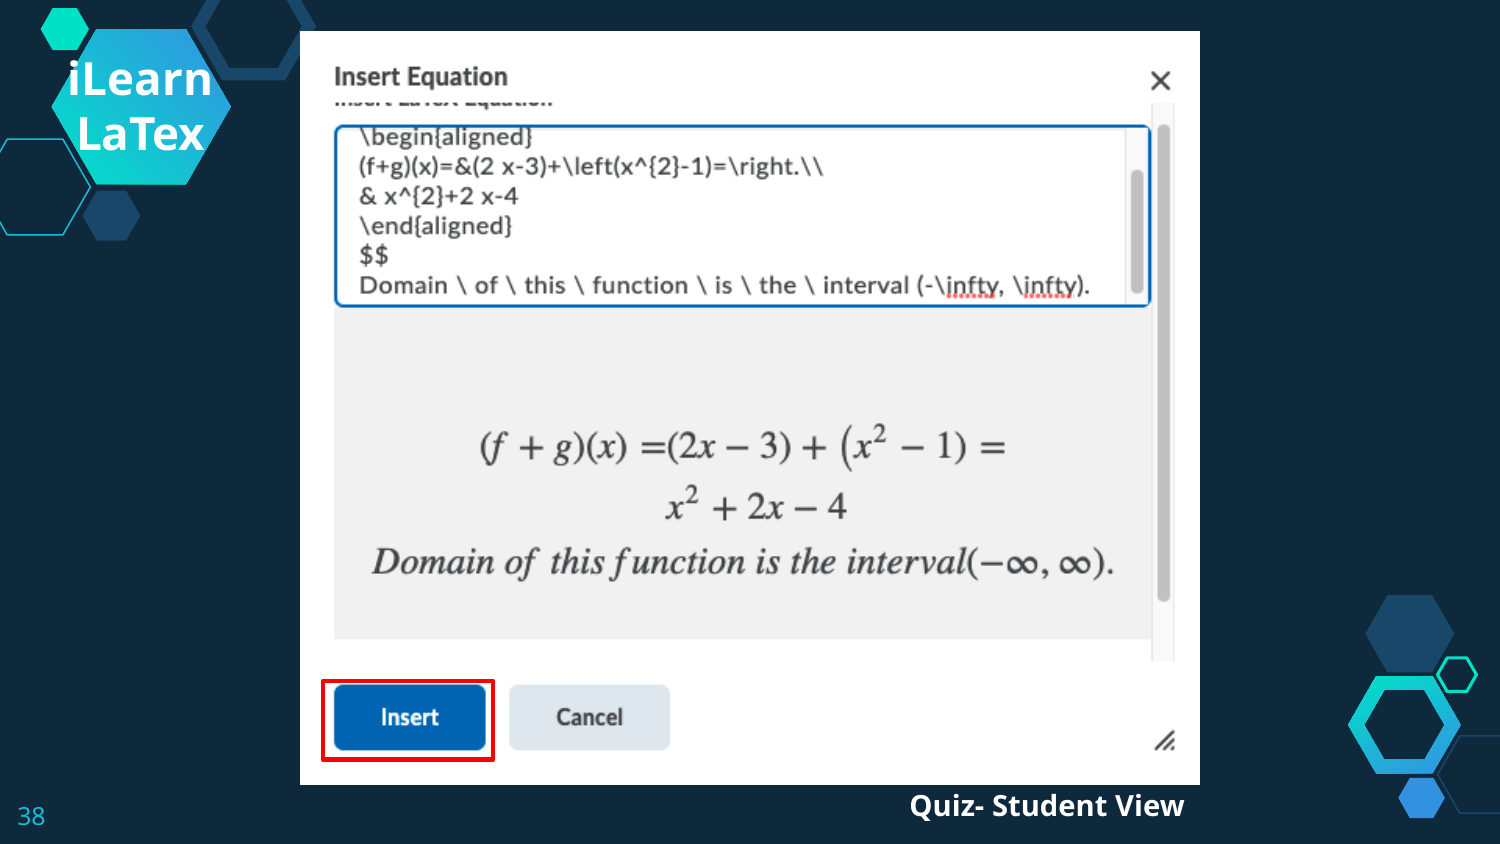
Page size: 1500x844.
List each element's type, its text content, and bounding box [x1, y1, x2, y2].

text_box iLearn LaTex [52, 26, 229, 183]
picture [299, 31, 1201, 786]
slide_number 38 [2, 785, 93, 844]
text_box Quiz- Student View [882, 793, 1200, 832]
